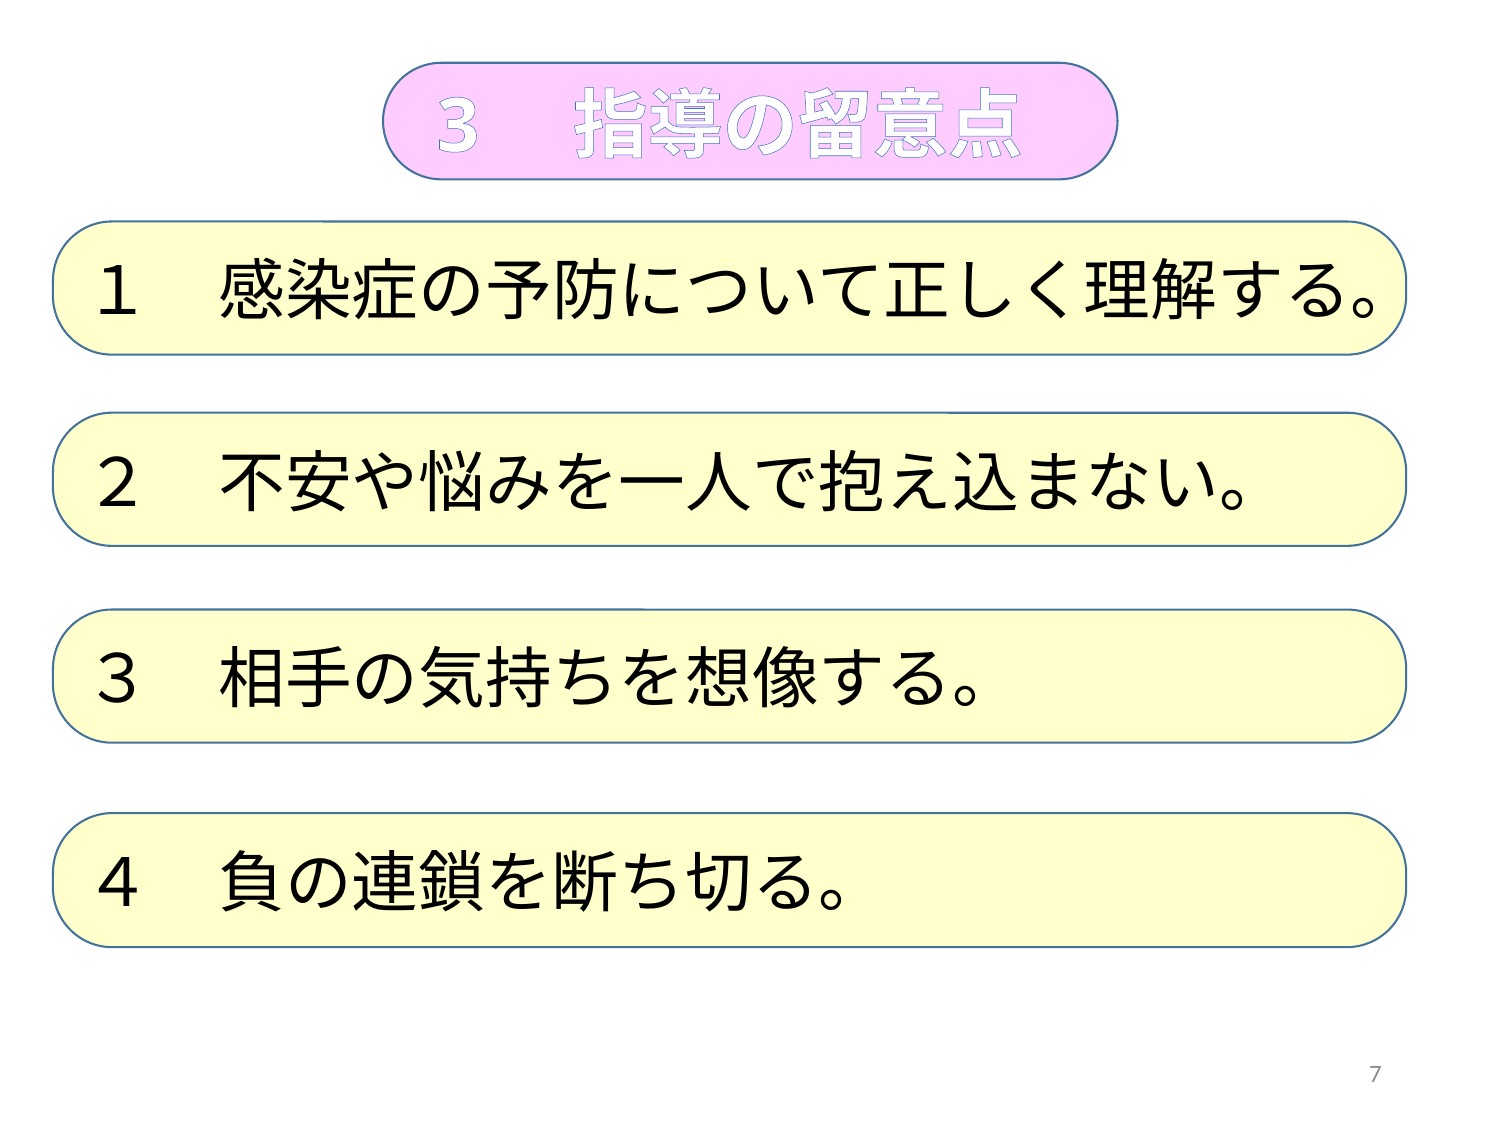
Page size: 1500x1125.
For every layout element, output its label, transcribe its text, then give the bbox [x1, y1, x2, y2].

text_box ４ 負の連鎖を断ち切る。 [51, 812, 1408, 949]
slide_number 7 [1059, 1042, 1397, 1103]
text_box [414, 174, 1086, 181]
text_box 3 指導の留意点 [293, 68, 1167, 174]
text_box ２ 不安や悩みを一人で抱え込まない。 [51, 411, 1408, 547]
text_box ３ 相手の気持ちを想像する。 [51, 608, 1408, 744]
text_box １ 感染症の予防について正しく理解する。 [51, 220, 1408, 356]
text_box [414, 61, 1086, 68]
